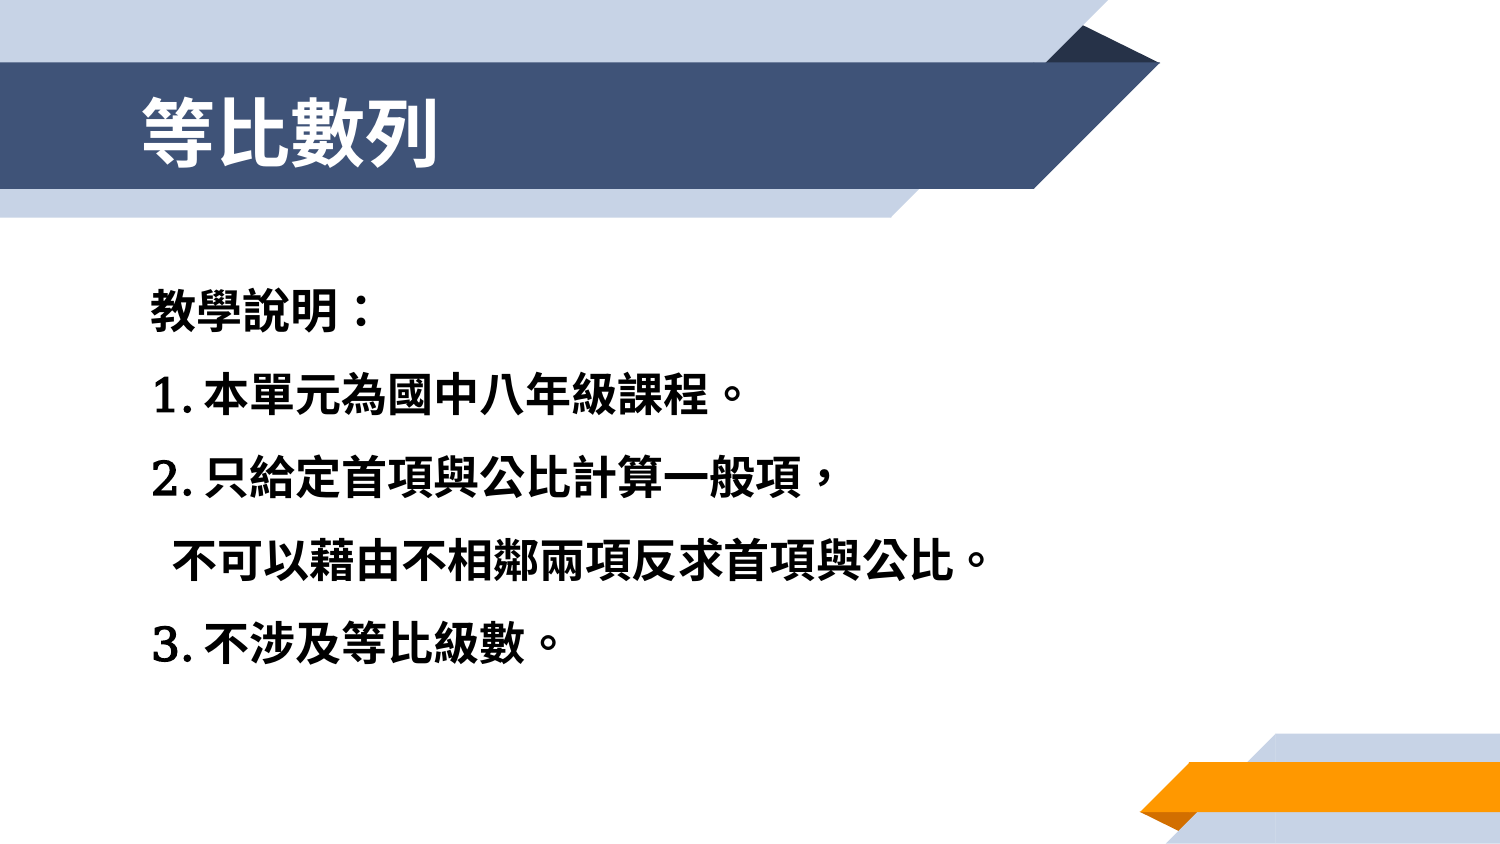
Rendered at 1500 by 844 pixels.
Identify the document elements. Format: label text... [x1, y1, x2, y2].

title 教學說明： 1.本單元為國中八年級課程。 2.只給定首項與公比計算一般項， 不可以藉由不相鄰兩項反求首項與公比。 3.不涉及等比級數。 [135, 236, 1398, 788]
text_box 等比數列 [125, 79, 456, 184]
